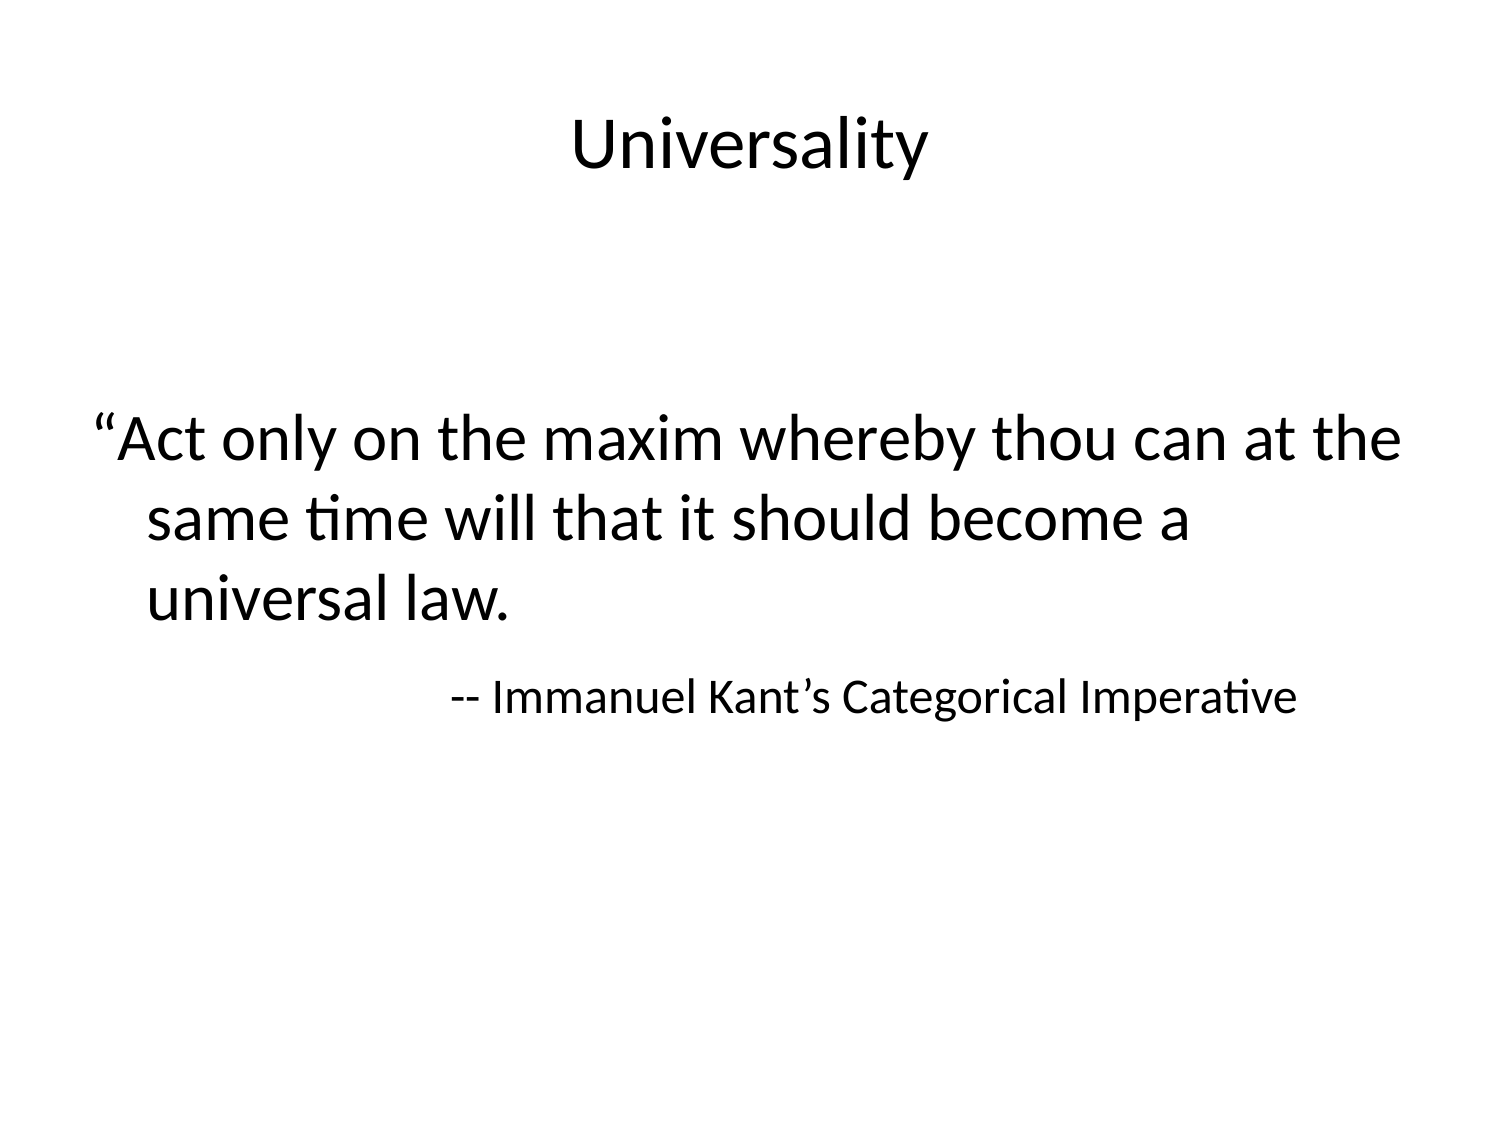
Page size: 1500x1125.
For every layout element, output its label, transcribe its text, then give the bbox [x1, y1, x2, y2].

list “Act only on the maxim whereby thou can at the same time will that it should become a universal law. -- Immanuel Kant’s Categorical Imperative [75, 200, 1425, 943]
title Universality [75, 45, 1425, 200]
